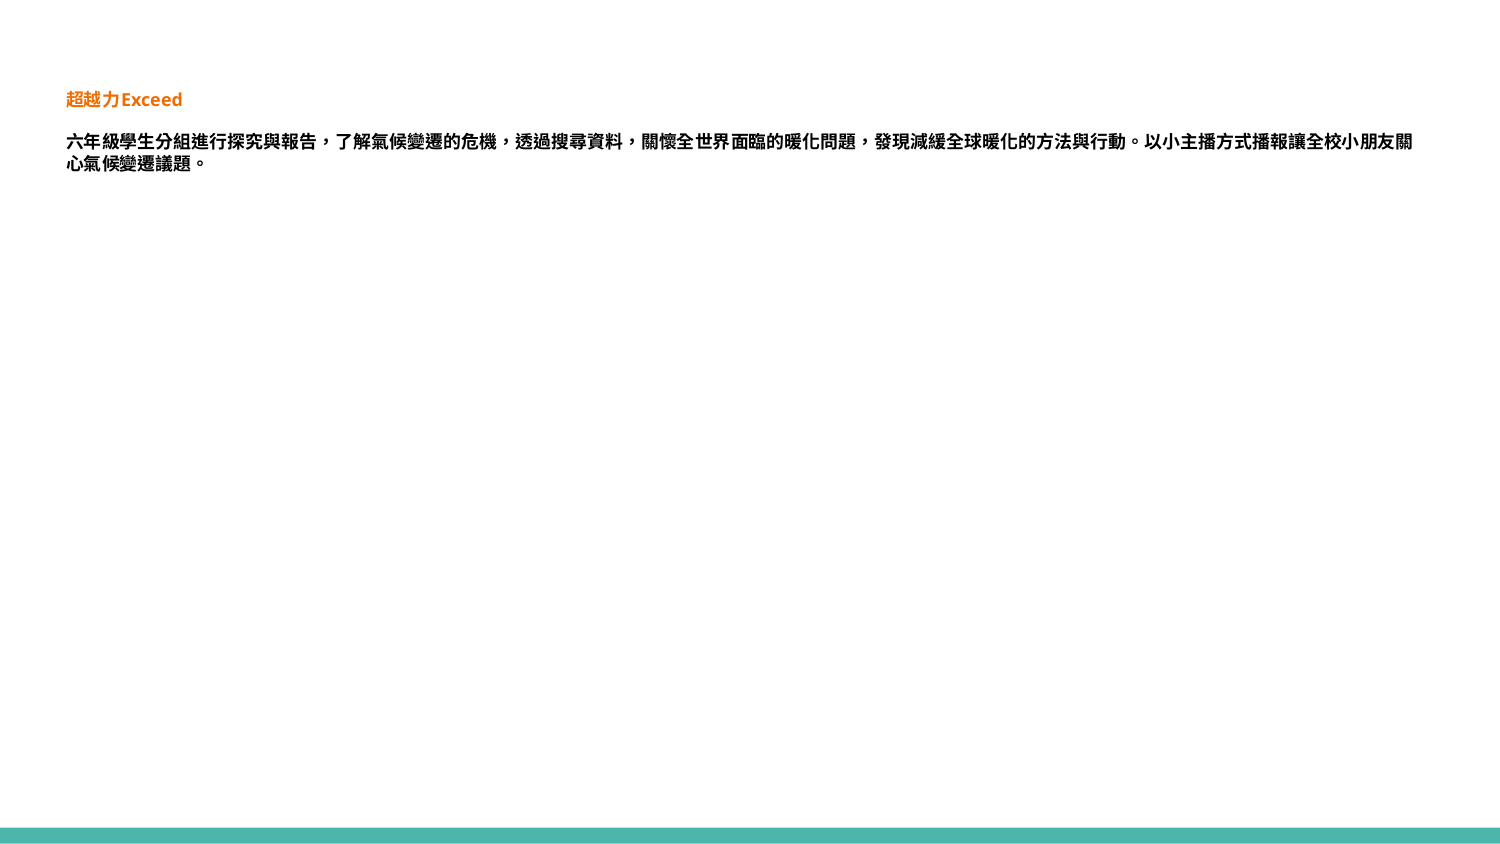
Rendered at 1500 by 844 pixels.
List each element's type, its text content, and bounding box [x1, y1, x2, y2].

title 超越力Exceed 六年級學生分組進行探究與報告，了解氣候變遷的危機，透過搜尋資料，關懷全世界面臨的暖化問題，發現減緩全球暖化的方法與行動。以小主播方式播報讓全校小朋友關心氣候變遷議題。 [51, 72, 1449, 189]
